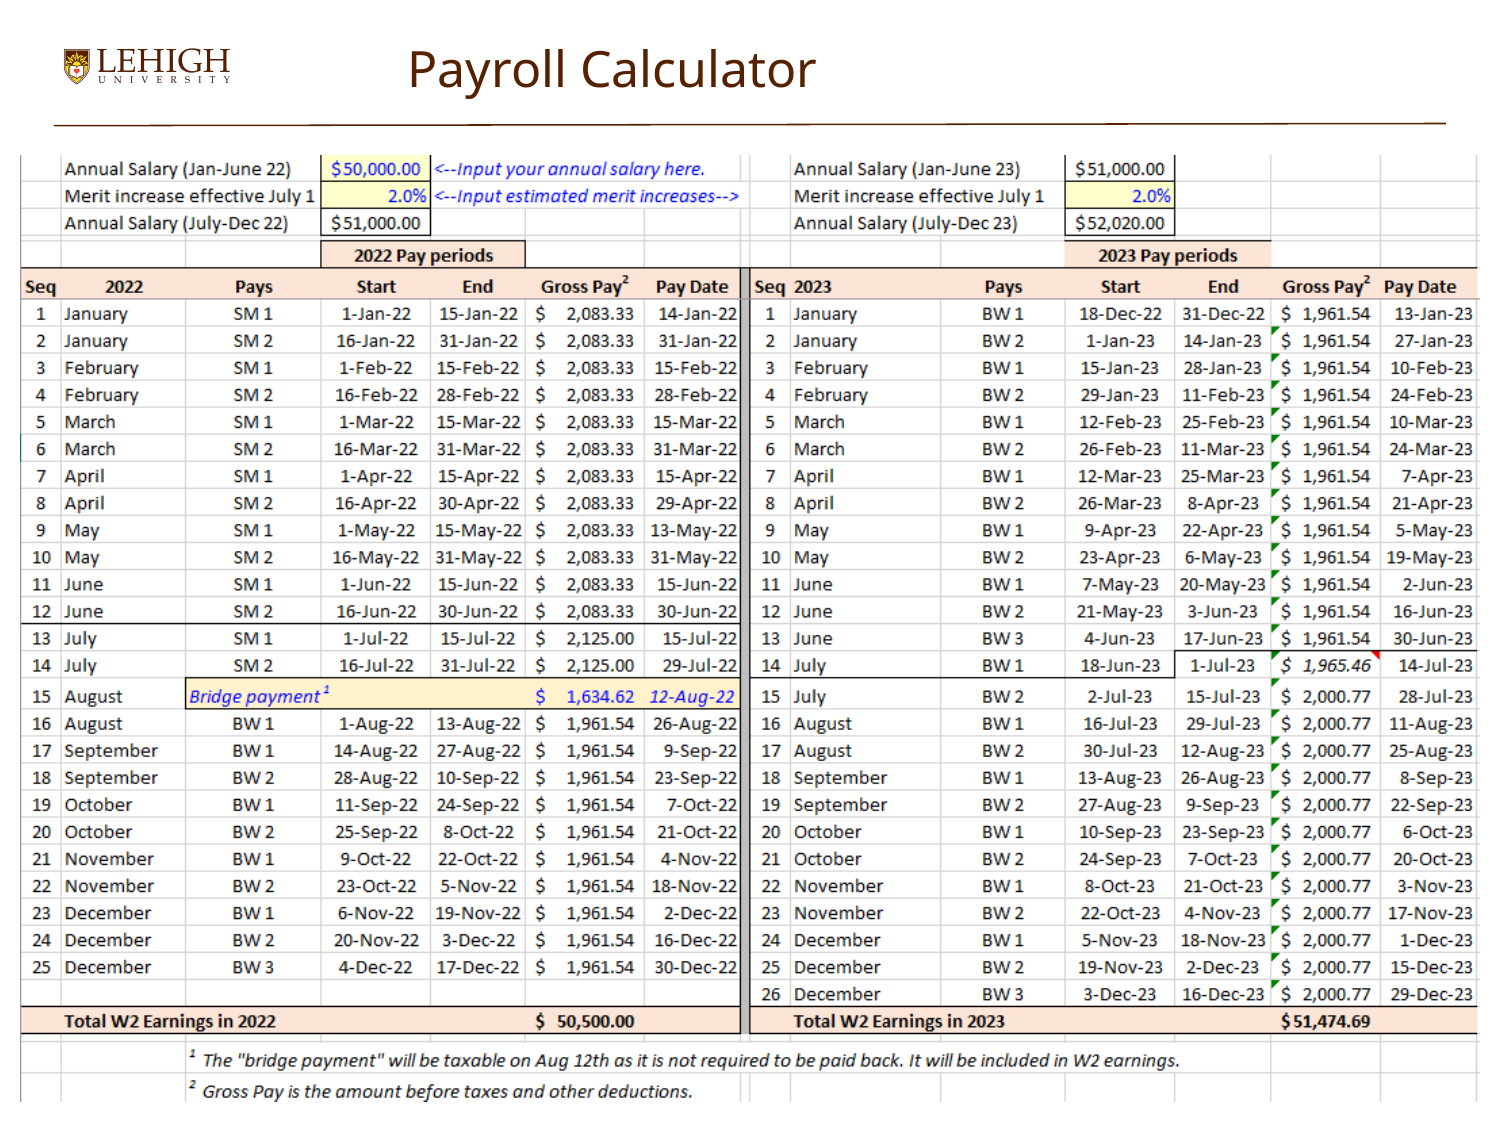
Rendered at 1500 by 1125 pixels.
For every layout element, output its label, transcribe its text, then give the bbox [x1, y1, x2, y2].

picture [53, 38, 240, 96]
picture [20, 155, 1480, 1103]
title Payroll Calculator [392, 22, 1266, 120]
